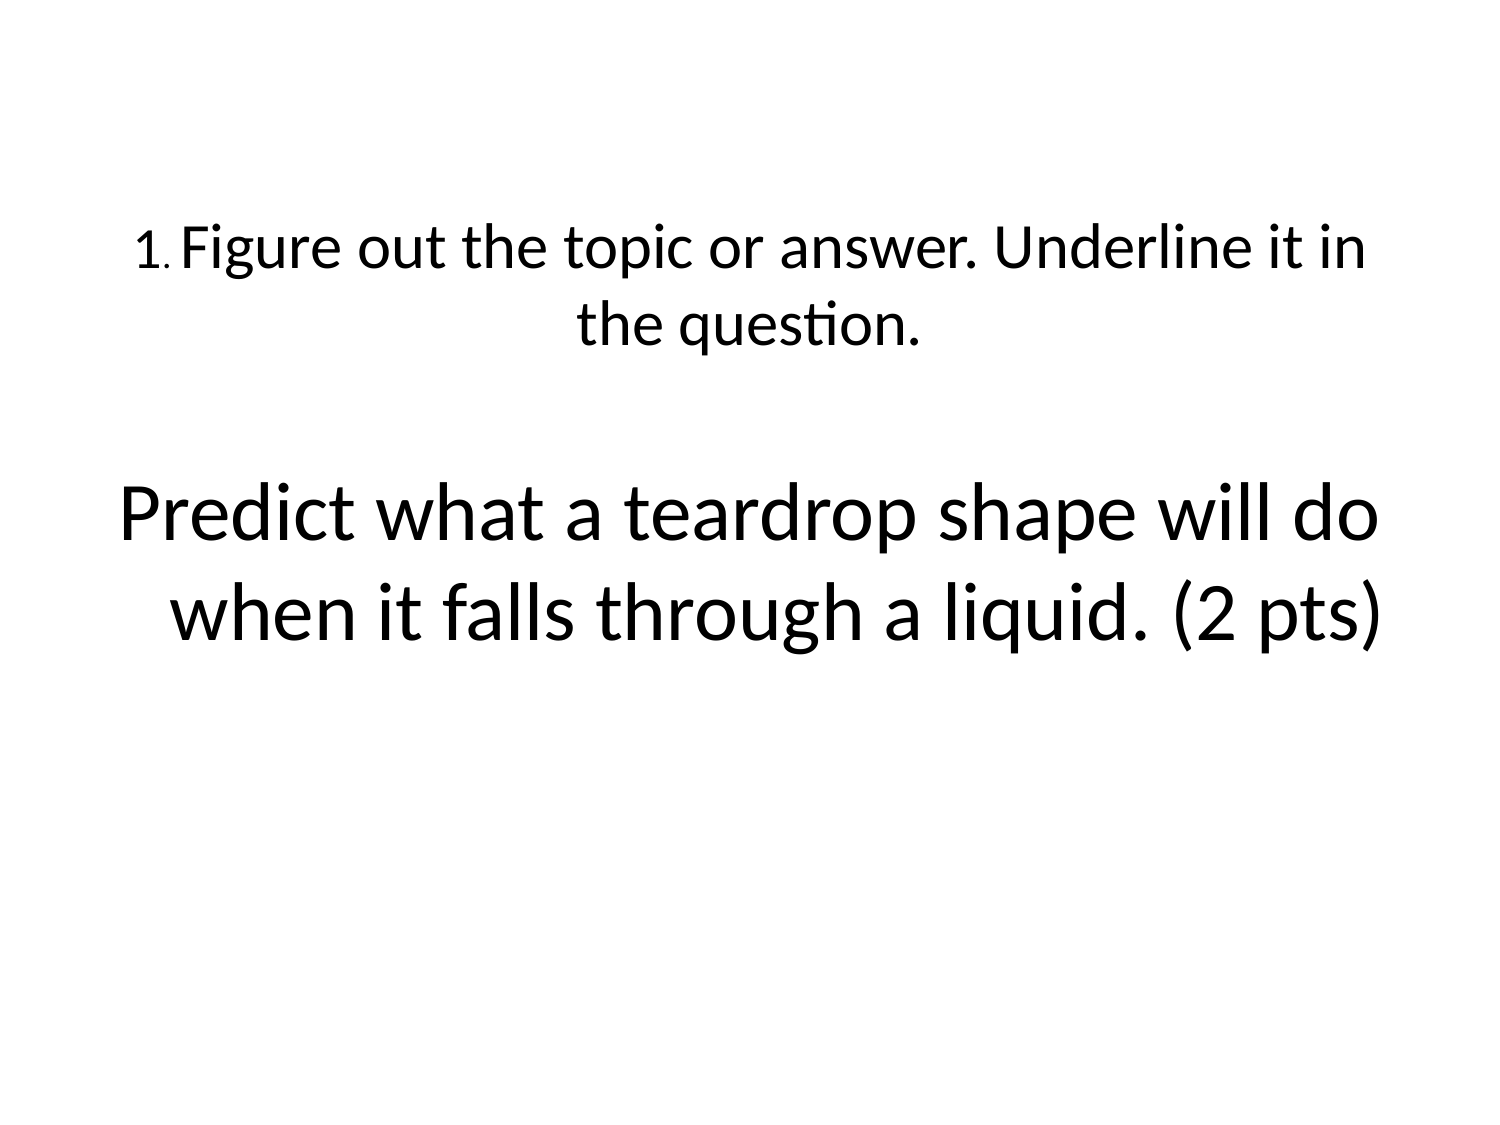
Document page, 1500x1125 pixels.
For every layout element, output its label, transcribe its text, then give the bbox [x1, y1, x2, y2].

title 1. Figure out the topic or answer. Underline it in the question. [75, 187, 1425, 375]
list Predict what a teardrop shape will do when it falls through a liquid. (2 pts) [75, 450, 1425, 738]
